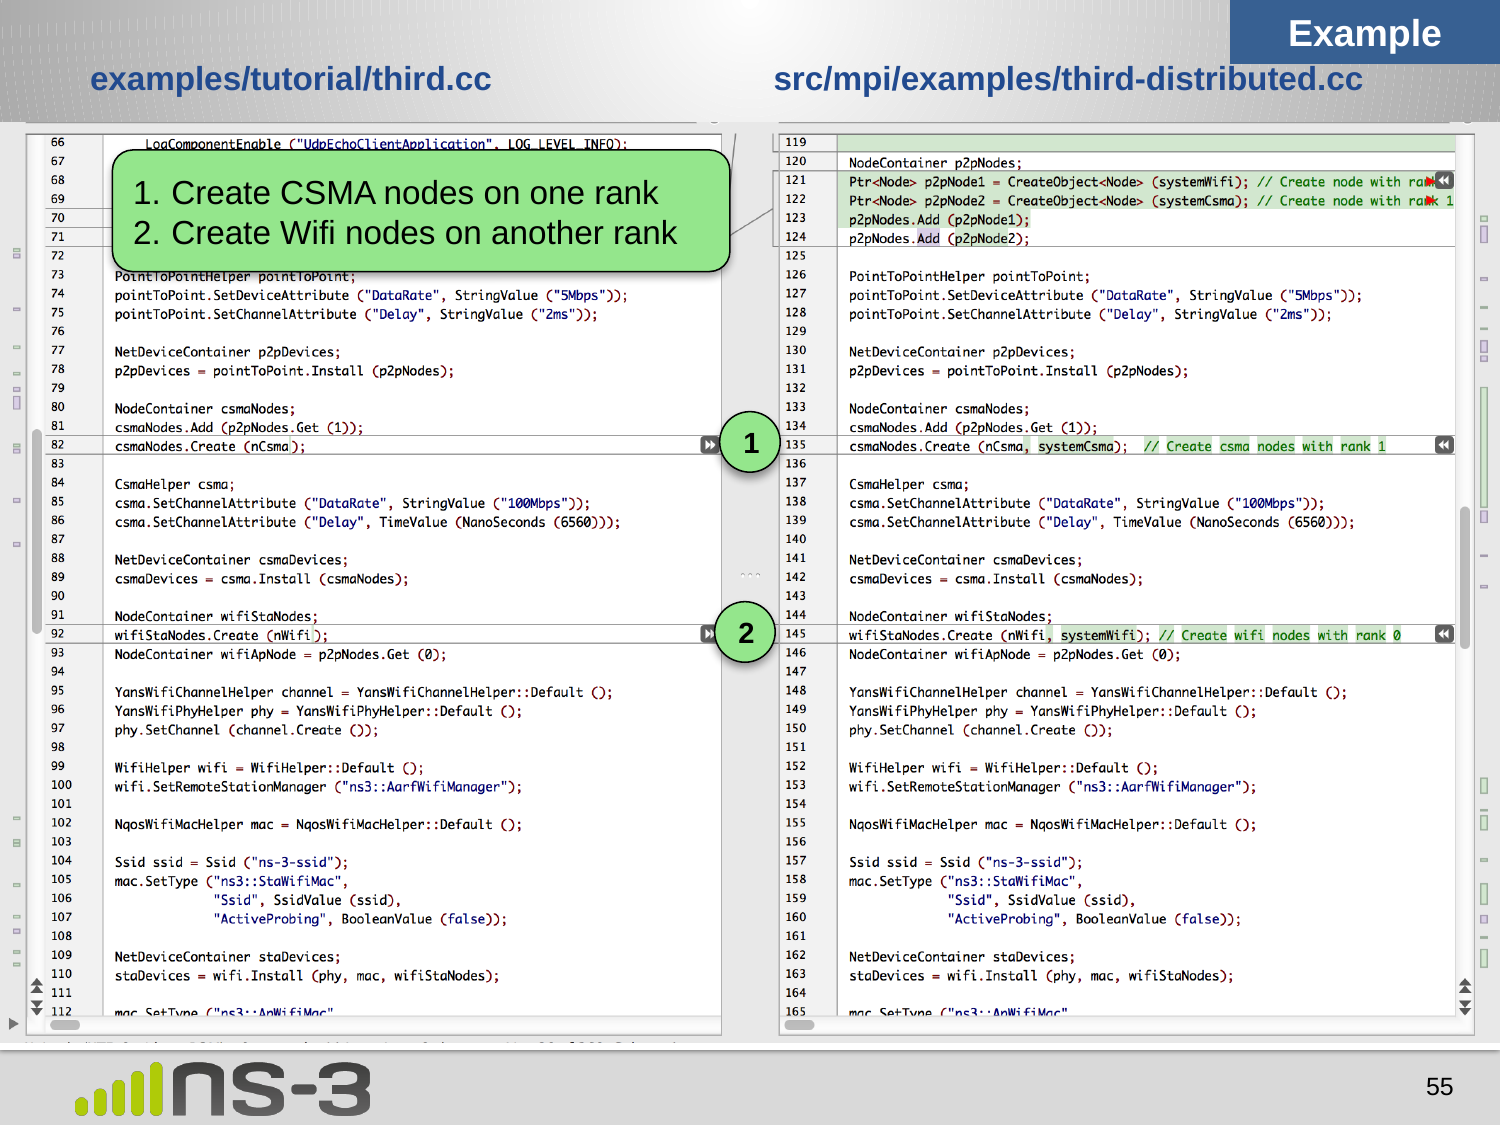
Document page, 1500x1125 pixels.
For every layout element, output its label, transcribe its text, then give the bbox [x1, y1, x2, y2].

picture [0, 121, 1500, 1043]
text_box Example [1230, 0, 1500, 64]
picture [75, 1062, 370, 1116]
title examples/tutorial/third.cc src/mpi/examples/third-distributed.cc [75, 50, 1425, 121]
